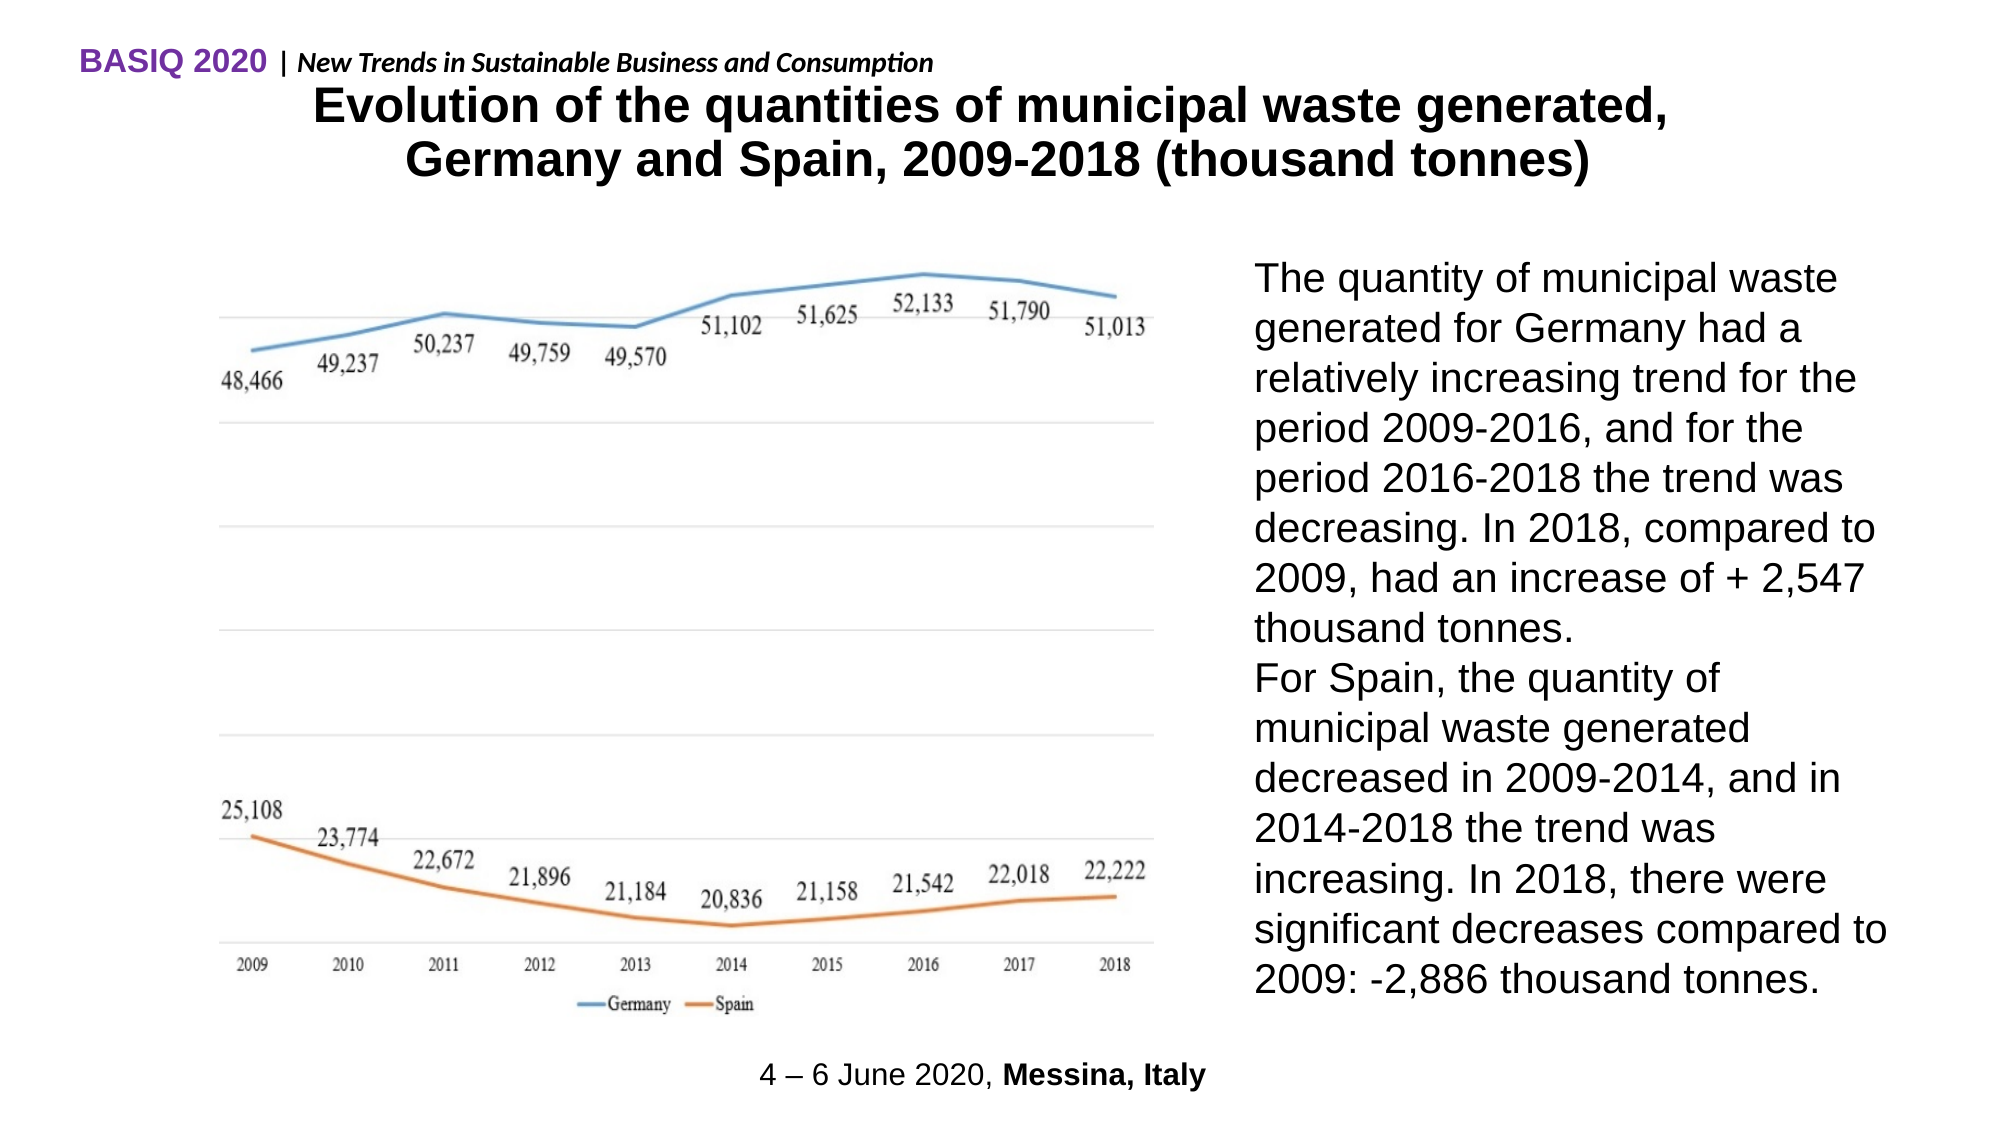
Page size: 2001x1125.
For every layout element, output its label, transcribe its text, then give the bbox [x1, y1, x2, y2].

text_box BASIQ 2020 | New Trends in Sustainable Business and Consumption [64, 31, 950, 87]
text_box 4 – 6 June 2020, Messina, Italy [744, 1046, 1222, 1100]
text_box Evolution of the quantities of municipal waste generated, Germany and Spain, 2009-2018 (thousand tonnes) [86, 78, 1910, 195]
text_box The quantity of municipal waste generated for Germany had a relatively increasing trend for the period 2009-2016, and for the period 2016-2018 the trend was decreasing. In 2018, compared to 2009, had an increase of + 2,547 thousand tonnes. For Spain, the quantity of municipal waste generated decreased in 2009-2014, and in 2014-2018 the trend was increasing. In 2018, there were significant decreases compared to 2009: -2,886 thousand tonnes. [1239, 243, 1910, 1009]
picture [219, 241, 1154, 1017]
